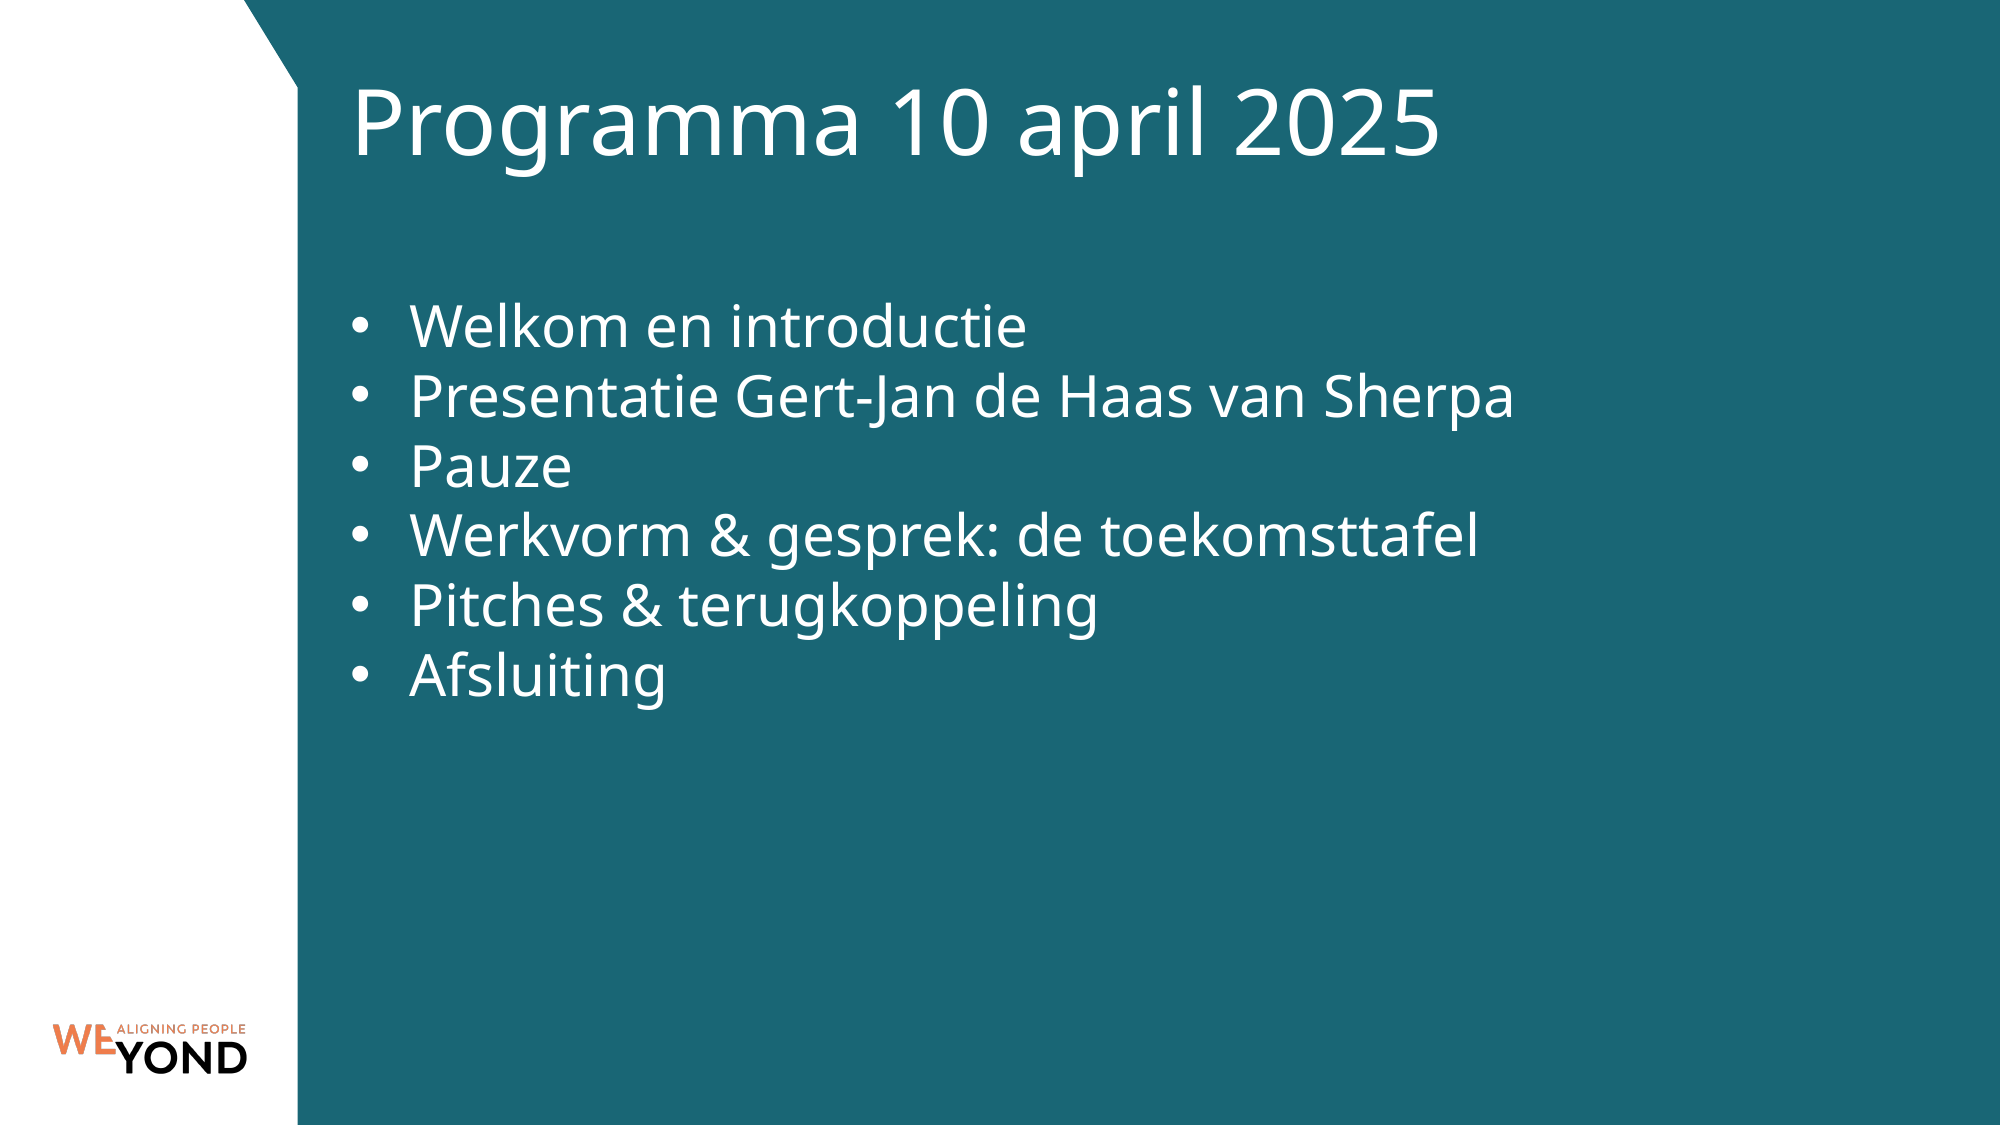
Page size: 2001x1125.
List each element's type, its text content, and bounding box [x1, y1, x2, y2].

title Programma 10 april 2025 [350, 76, 1886, 280]
list Welkom en introductie Presentatie Gert-Jan de Haas van Sherpa Pauze Werkvorm & gesprek: de toekomsttafel Pitches & terugkoppeling Afsluiting [350, 289, 1886, 1025]
picture [52, 1023, 248, 1075]
